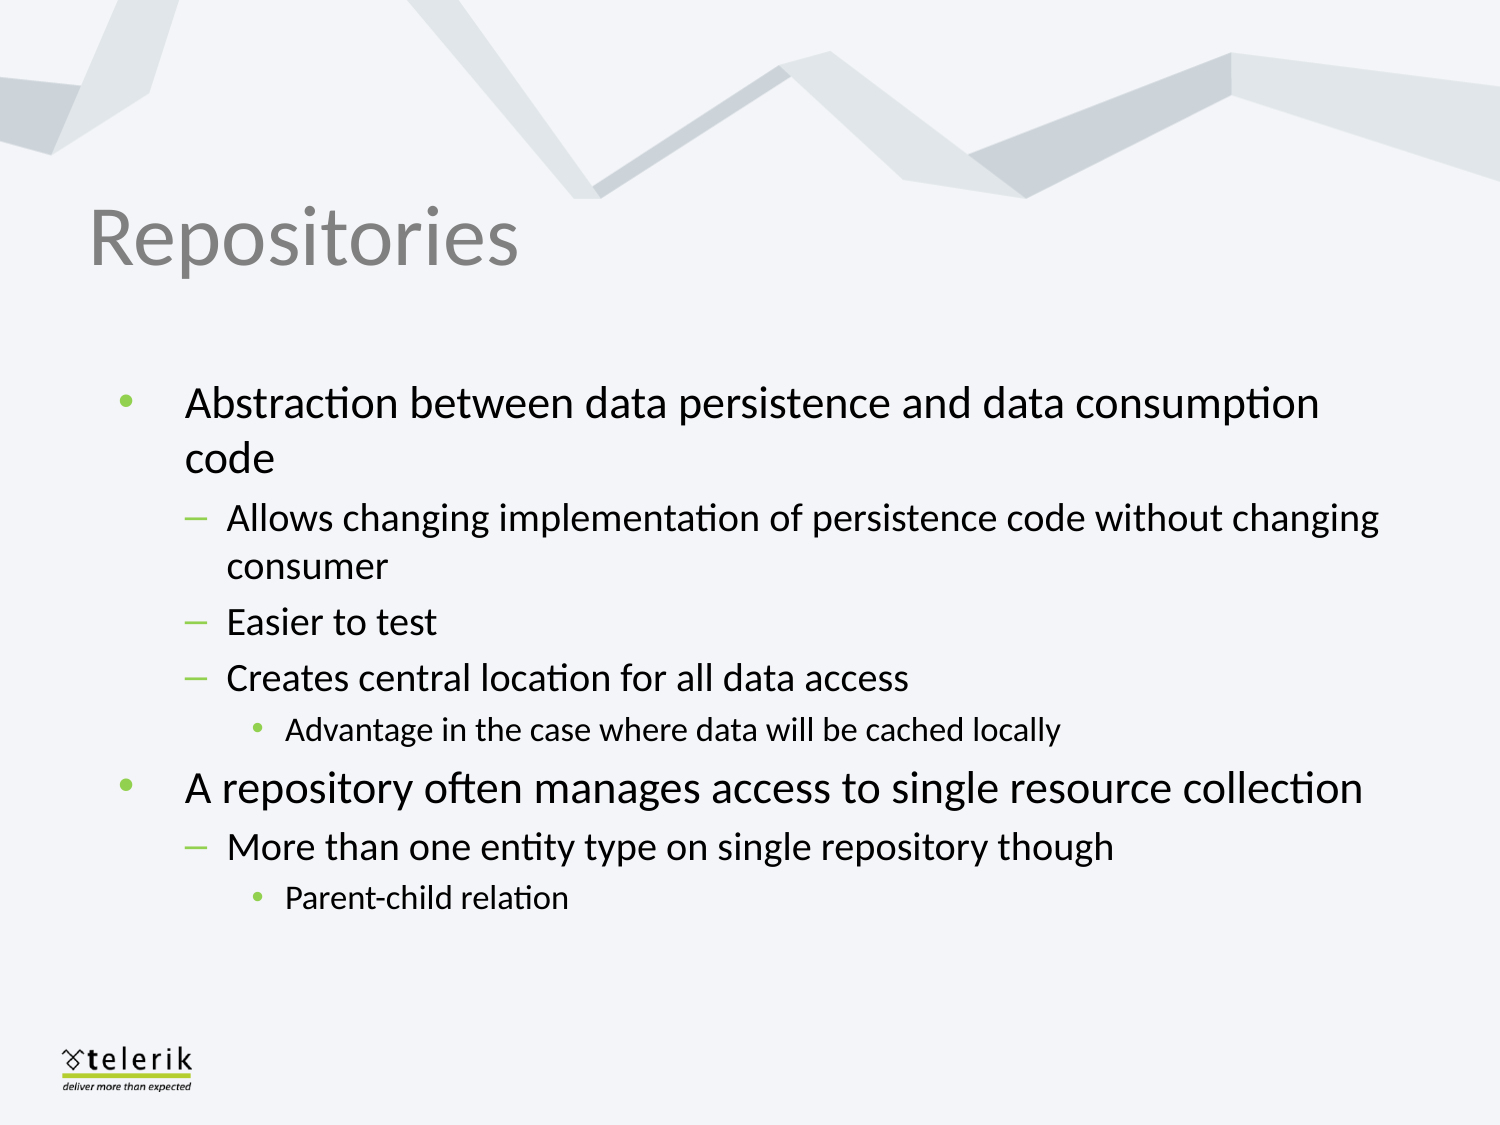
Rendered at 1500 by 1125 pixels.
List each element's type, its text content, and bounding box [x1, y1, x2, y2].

list Abstraction between data persistence and data consumption code Allows changing implementation of persistence code without changing consumer Easier to test Creates central location for all data access Advantage in the case where data will be cached locally A repository often manages access to single resource collection More than one entity type on single repository though Parent-child relation [103, 365, 1397, 985]
picture [0, 0, 1500, 260]
title Repositories [73, 171, 1424, 291]
picture [61, 1046, 192, 1092]
